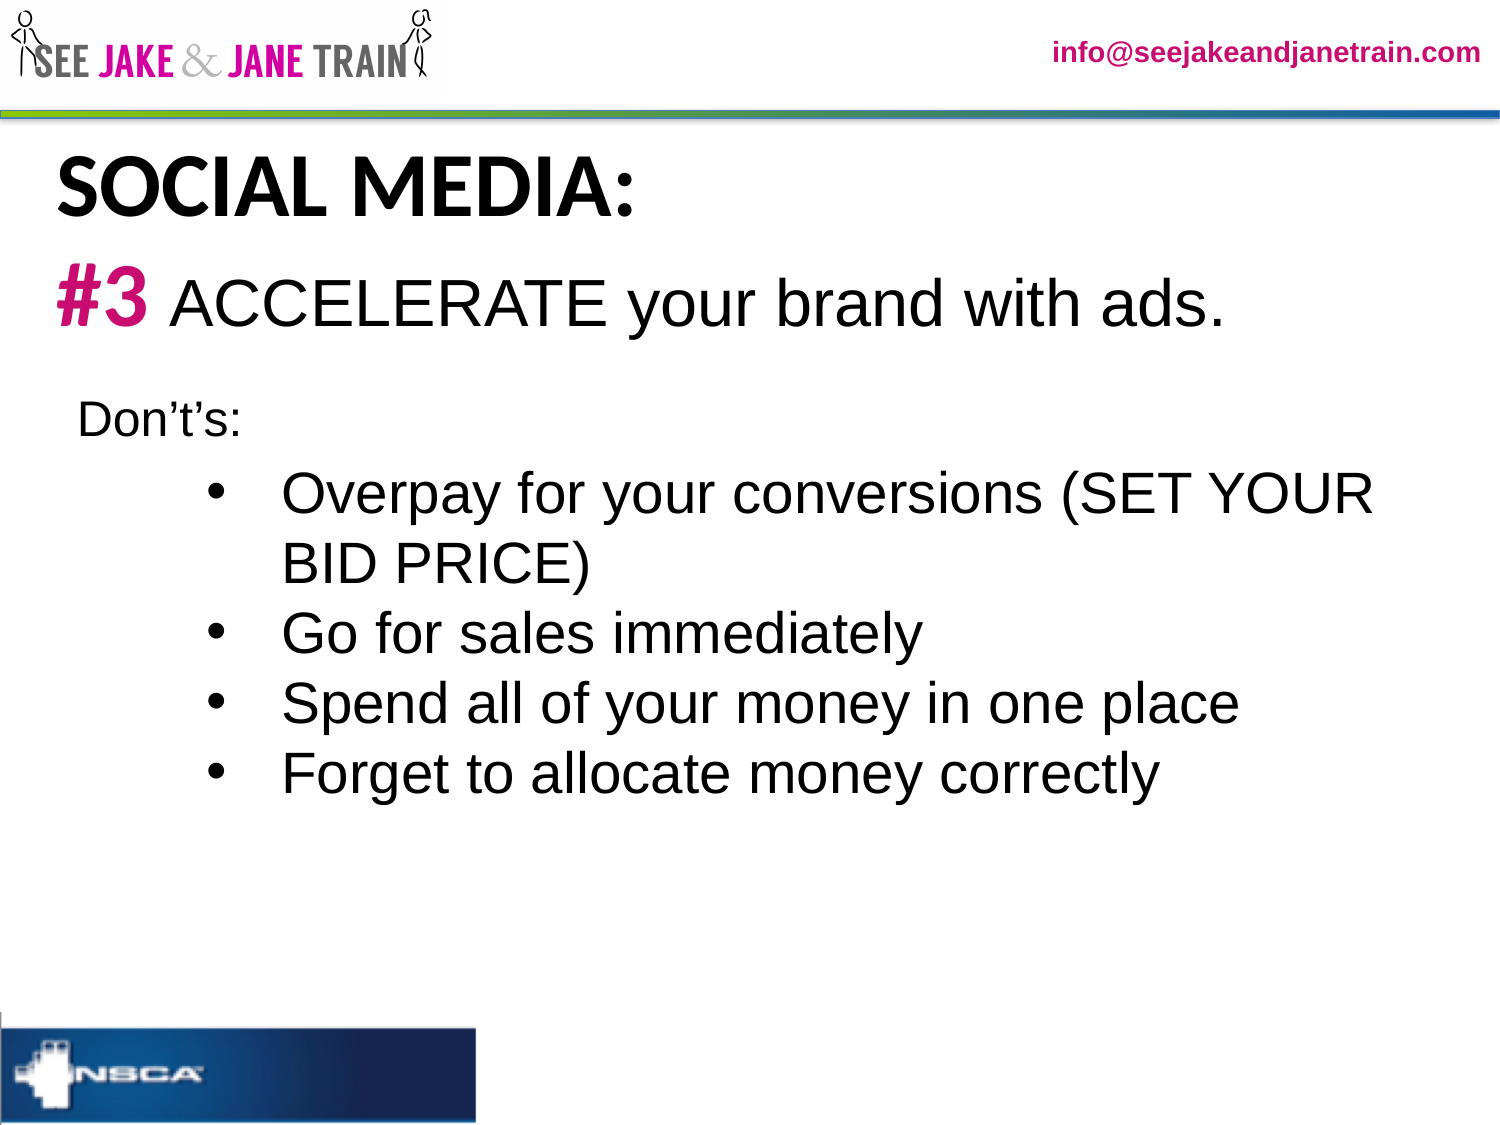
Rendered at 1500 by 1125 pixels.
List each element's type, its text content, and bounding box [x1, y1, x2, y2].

text_box [0, 110, 1500, 119]
text_box SOCIAL MEDIA: #3 ACCELERATE your brand with ads. Don’t’s: Overpay for your conversions (SET YOUR BID PRICE) Go for sales immediately Spend all of your money in one place Forget to allocate money correctly [41, 117, 1476, 973]
picture [0, 1011, 1500, 1125]
picture [0, 0, 446, 100]
text_box info@seejakeandjanetrain.com [1028, 26, 1497, 77]
